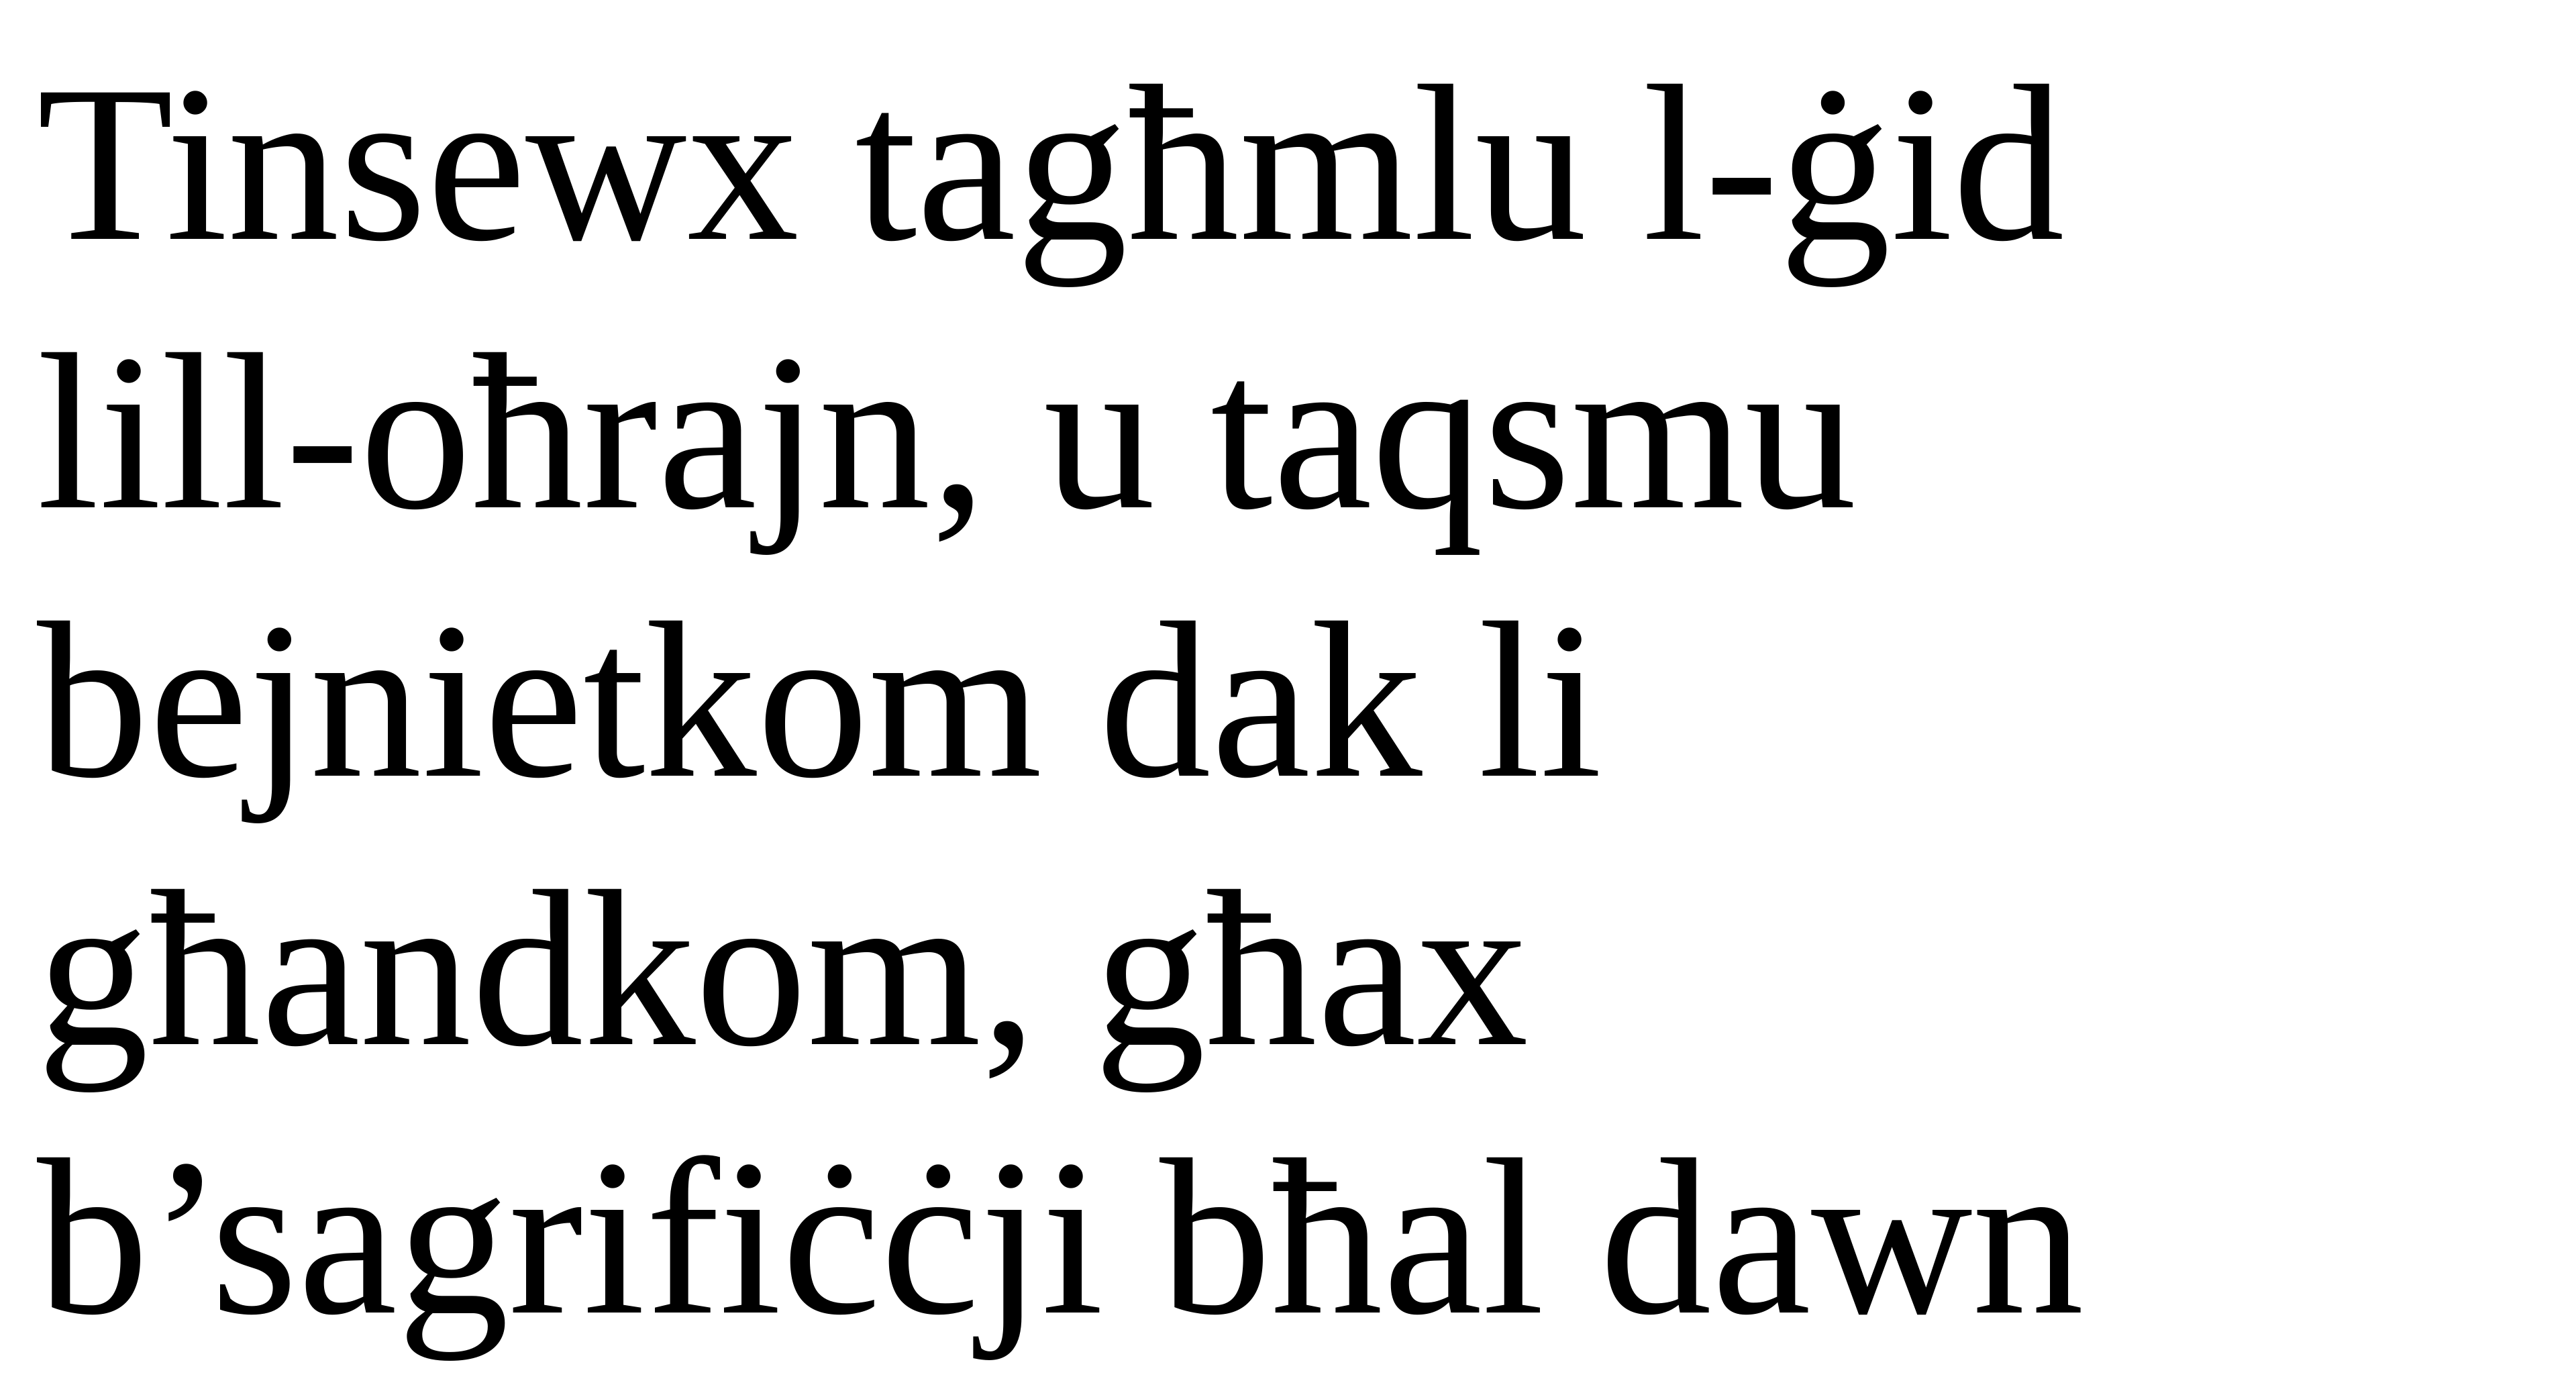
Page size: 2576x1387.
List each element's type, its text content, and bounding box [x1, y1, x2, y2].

text_box Tinsewx tagħmlu l-ġid lill-oħrajn, u taqsmu bejnietkom dak li għandkom, għax b’sagrifiċċji bħal dawn [28, 11, 2548, 1363]
